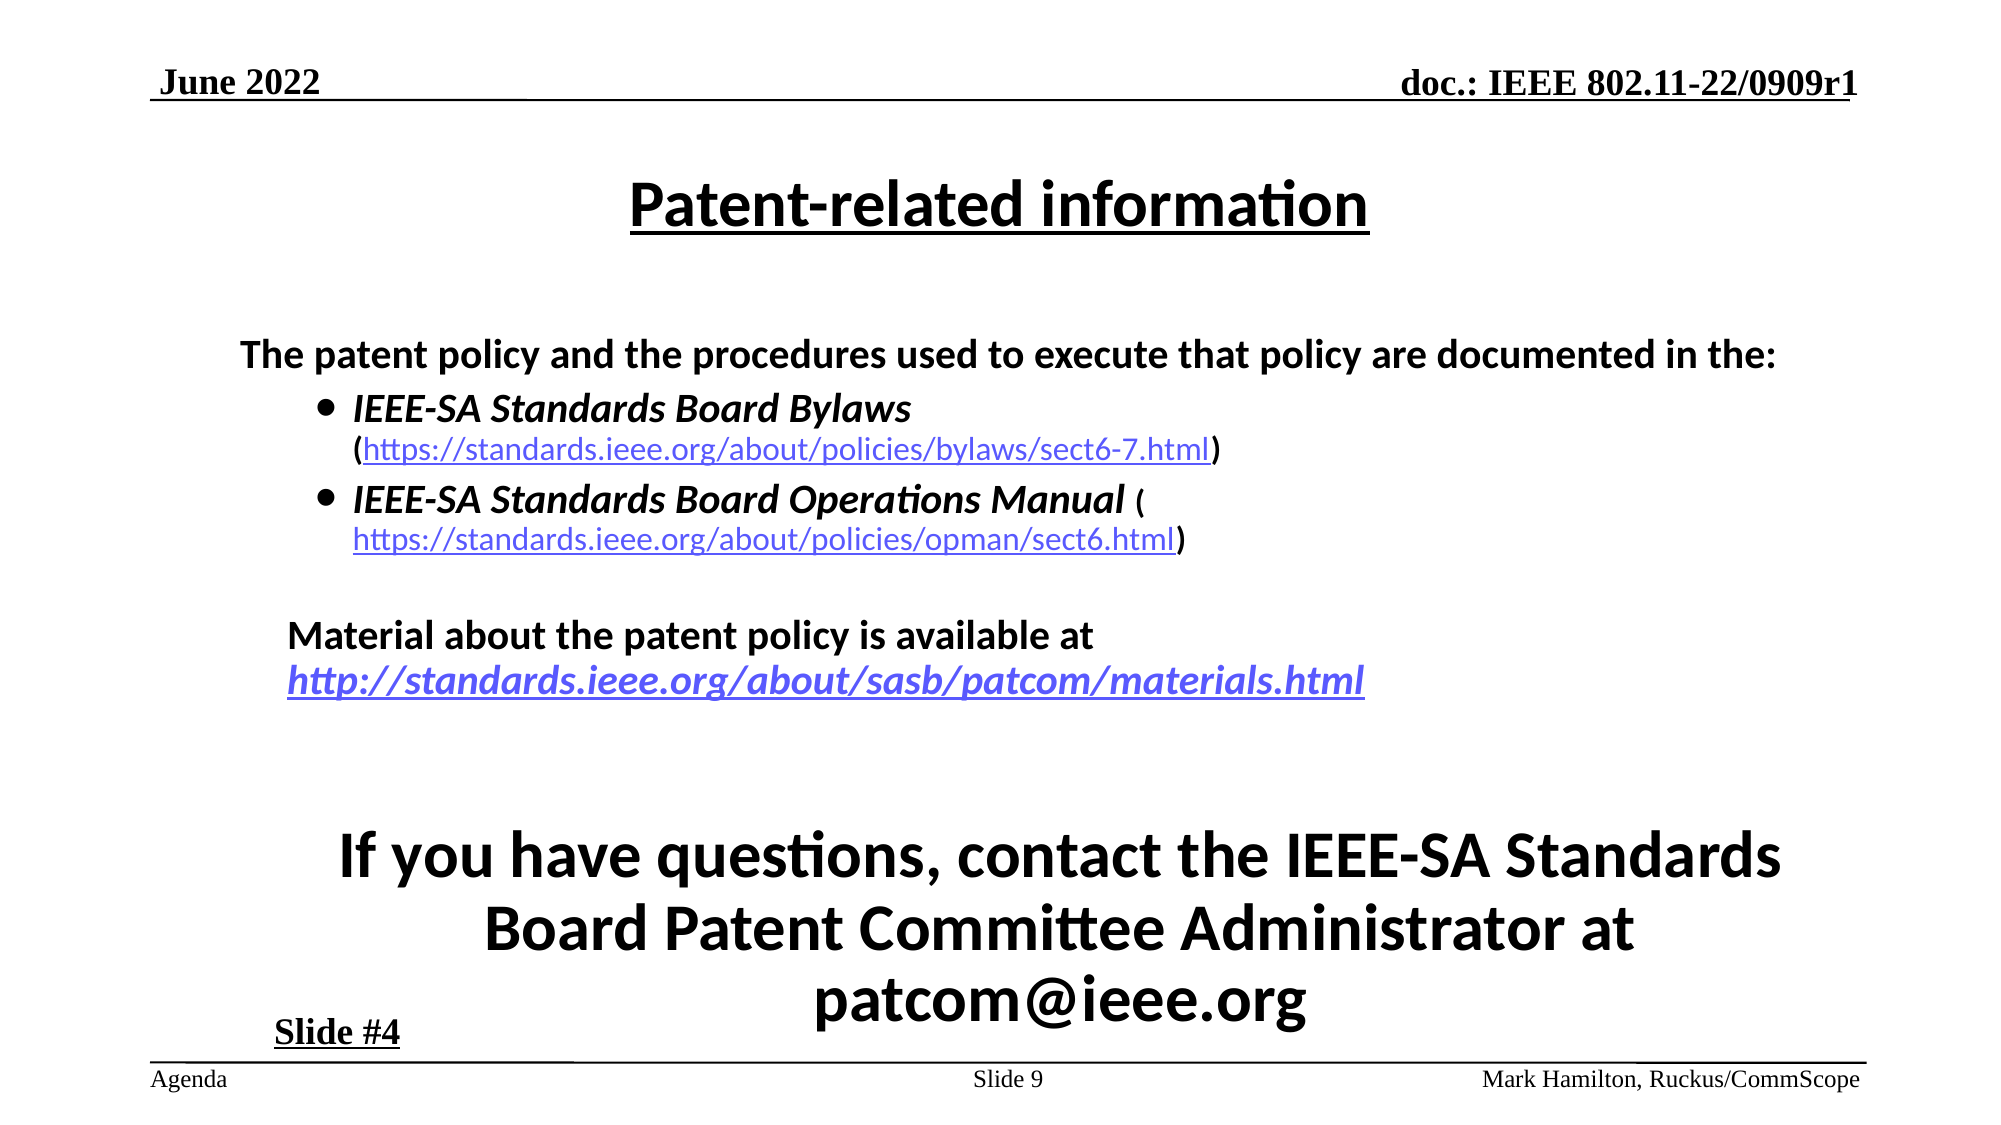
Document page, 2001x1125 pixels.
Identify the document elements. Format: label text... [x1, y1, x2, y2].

text_box [337, 99, 1688, 225]
text_box Slide #4 [259, 999, 416, 1060]
list The patent policy and the procedures used to execute that policy are documented in the: IEEE-SA Standards Board Bylaws (https://standards.ieee.org/about/policies/bylaws/sect6-7.html) IEEE-SA Standards Board Operations Manual (https://standards.ieee.org/about/policies/opman/sect6.html) Material about the patent policy is available at http://standards.ieee.org/about/sasb/patcom/materials.html If you have questions, contact the IEEE-SA Standards Board Patent Committee Administrator at patcom@ieee.org [149, 324, 1850, 1000]
title Patent-related information [149, 112, 1850, 288]
slide_number Slide 9 [950, 1061, 1067, 1123]
